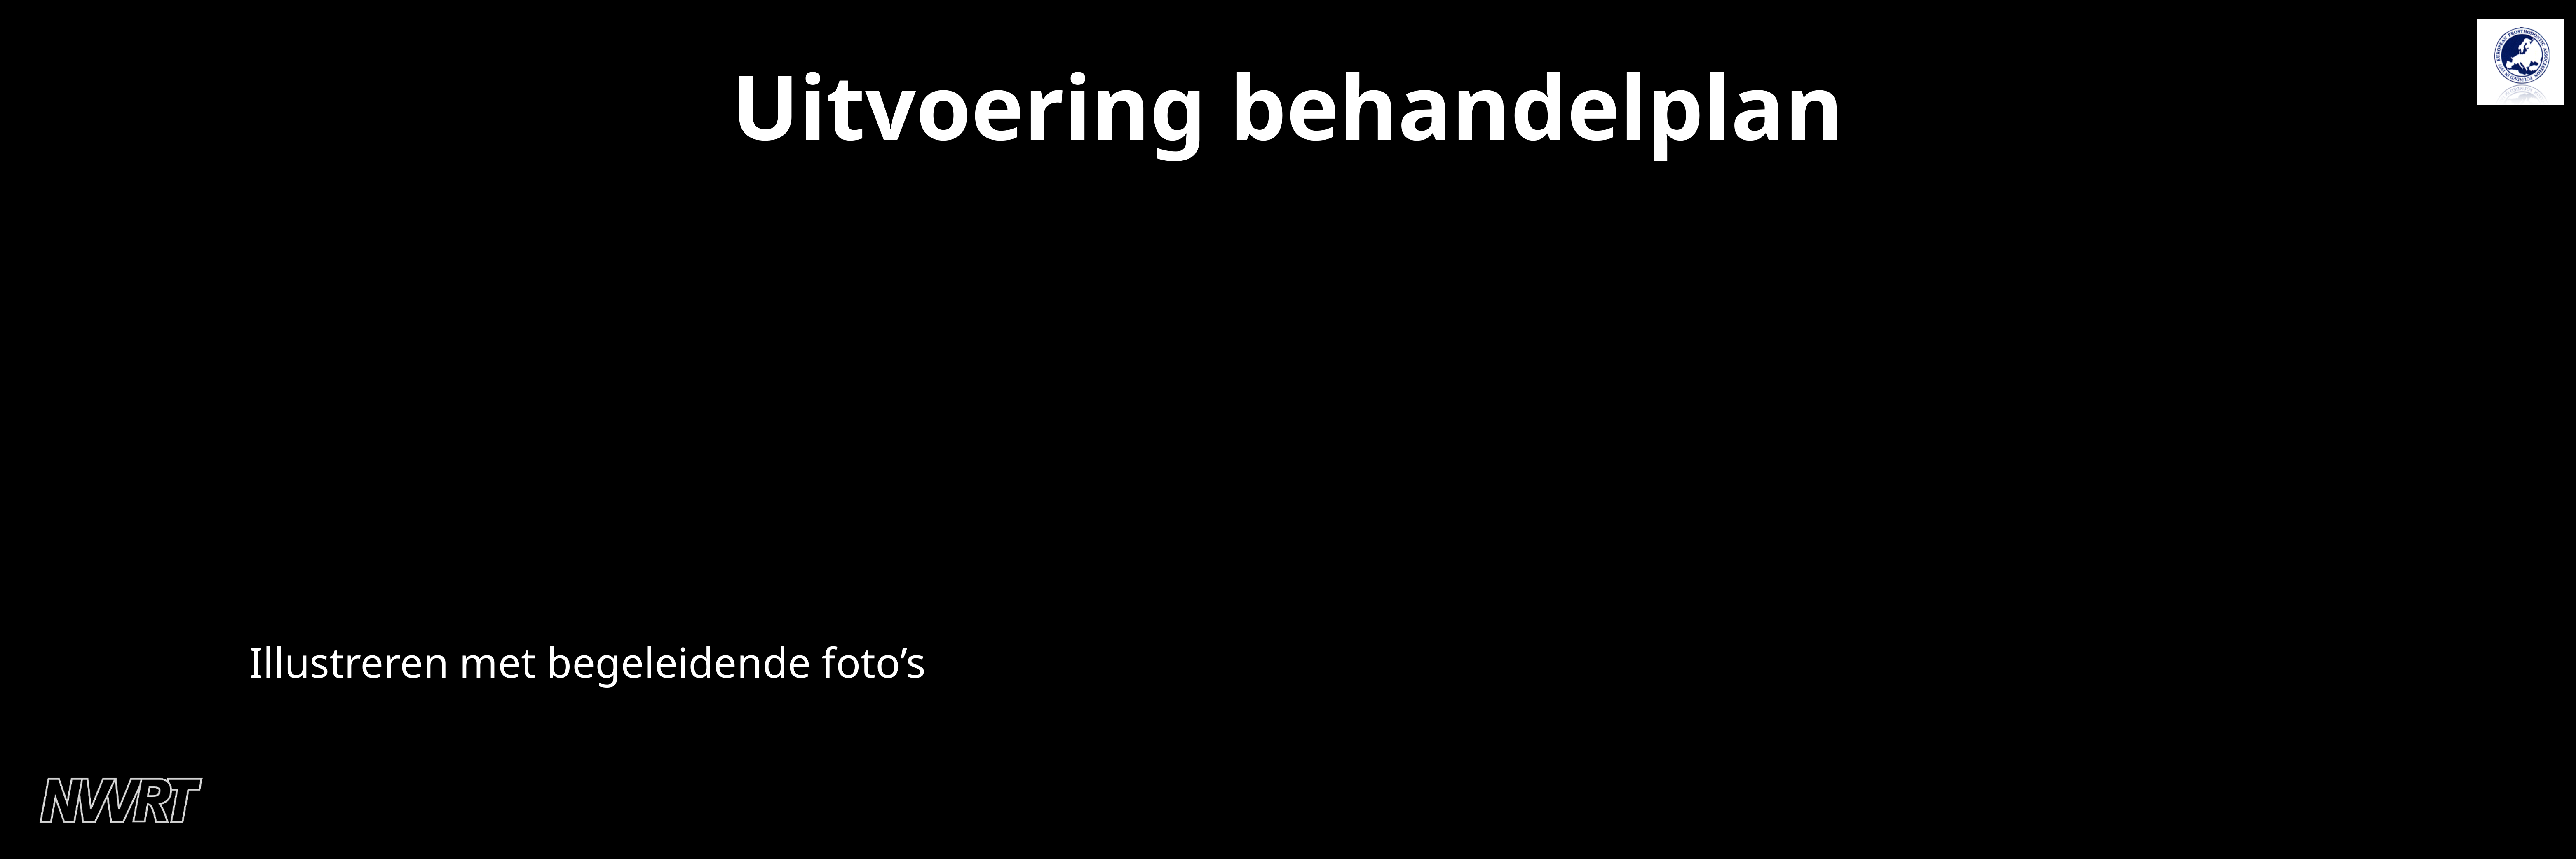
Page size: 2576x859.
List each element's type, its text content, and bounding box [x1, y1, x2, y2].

picture [39, 775, 203, 827]
text_box Illustreren met begeleidende foto’s [246, 633, 941, 690]
title Uitvoering behandelplan [674, 0, 1902, 212]
picture [2476, 19, 2564, 105]
